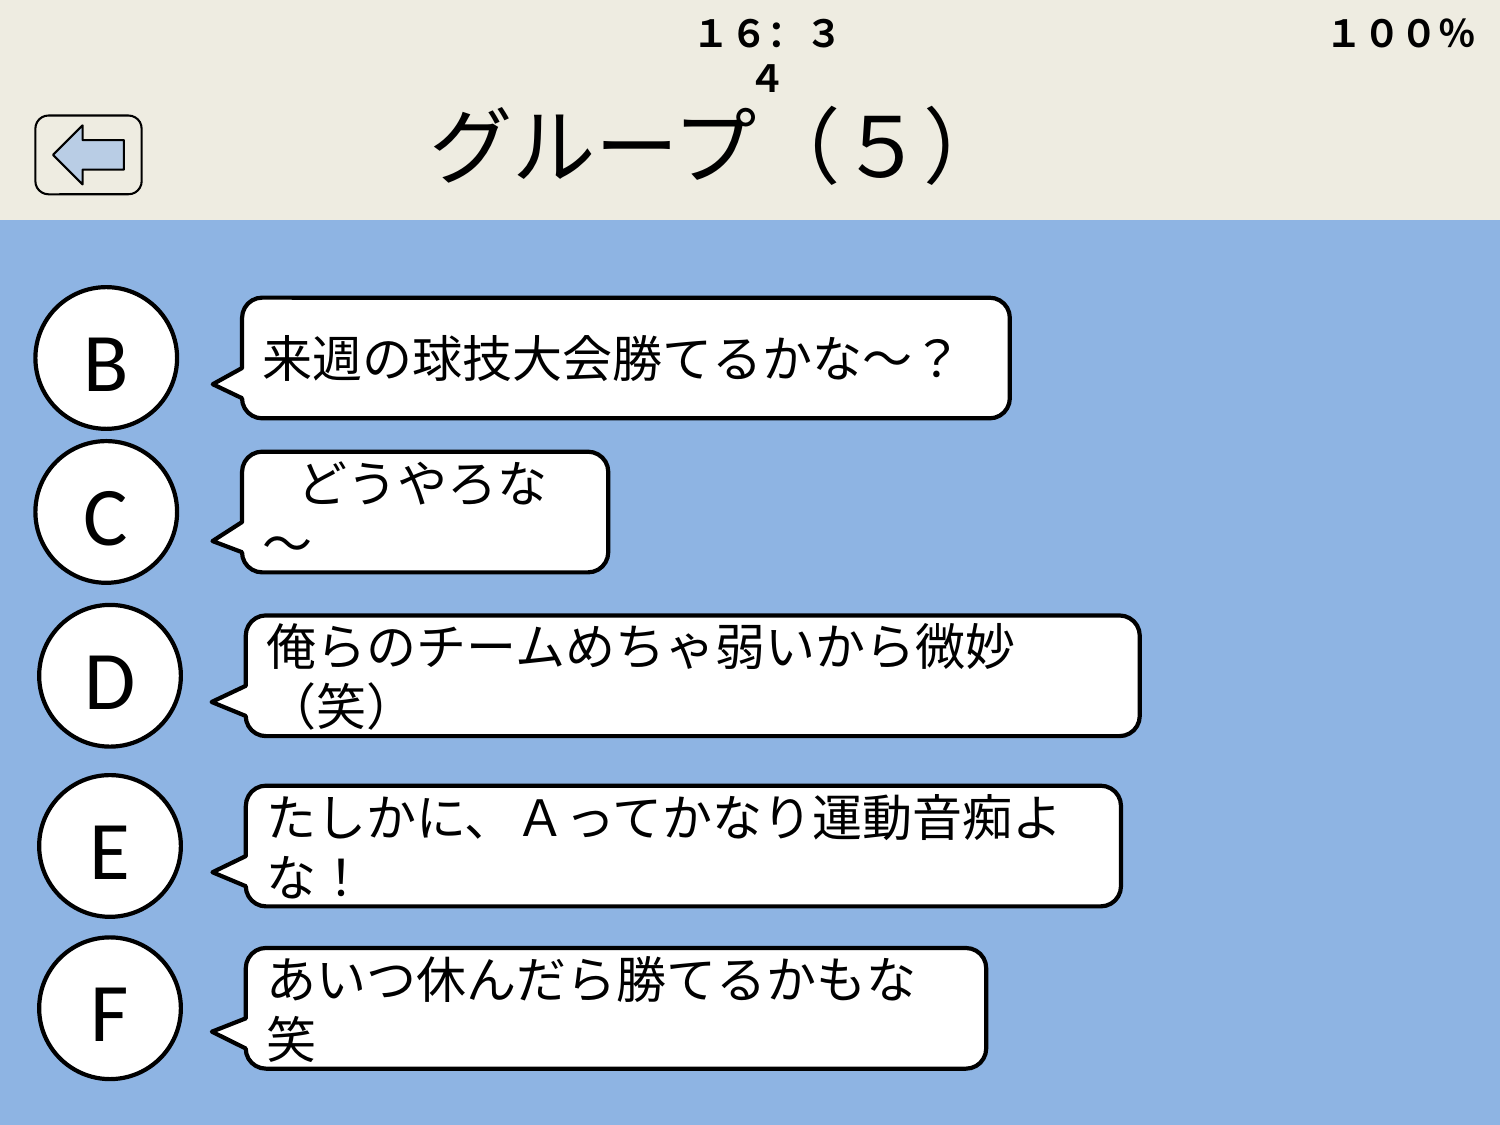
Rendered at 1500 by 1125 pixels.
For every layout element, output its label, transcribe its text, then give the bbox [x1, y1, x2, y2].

text_box １６：３４ [673, 2, 863, 108]
text_box １００％ [1310, 2, 1500, 63]
text_box グループ（５） [315, 86, 1121, 202]
text_box どうやろな～ [210, 449, 611, 575]
text_box F [37, 935, 183, 1082]
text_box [35, 115, 142, 195]
text_box あいつ休んだら勝てるかもな笑 [209, 945, 989, 1071]
text_box C [33, 438, 180, 585]
text_box E [37, 773, 183, 919]
text_box 来週の球技大会勝てるかな～？ [210, 295, 1012, 421]
text_box 俺らのチームめちゃ弱いから微妙（笑） [209, 613, 1142, 739]
text_box たしかに、Ａってかなり運動音痴よな！ [210, 783, 1124, 909]
text_box D [37, 602, 183, 749]
text_box [0, 0, 1500, 222]
text_box B [33, 285, 180, 431]
